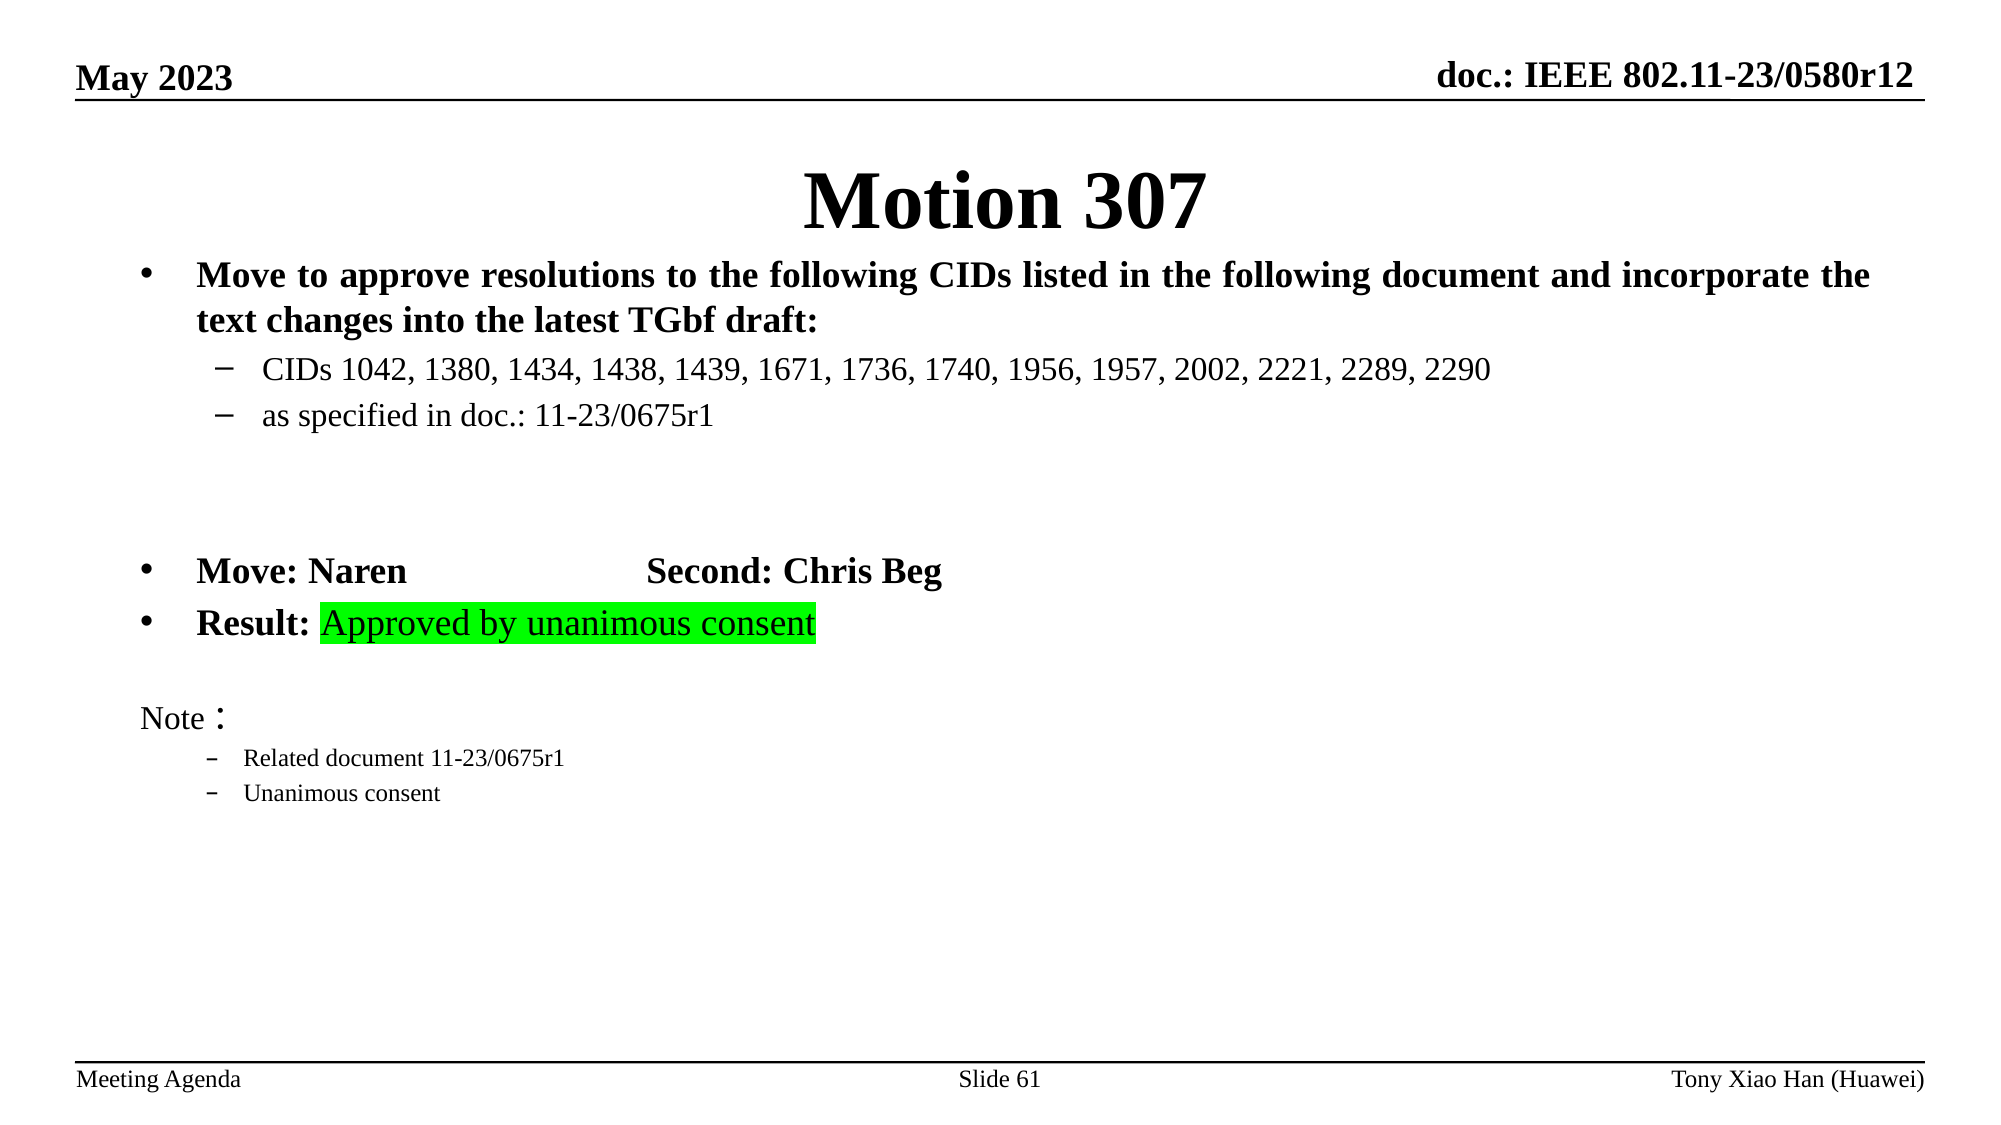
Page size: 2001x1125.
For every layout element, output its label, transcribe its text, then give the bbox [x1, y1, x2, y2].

text_box Motion 307 [368, 137, 1644, 212]
text_box Move to approve resolutions to the following CIDs listed in the following document and incorporate the text changes into the latest TGbf draft: CIDs 1042, 1380, 1434, 1438, 1439, 1671, 1736, 1740, 1956, 1957, 2002, 2221, 2289, 2290 as specified in doc.: 11-23/0675r1 Move: Naren Second: Chris Beg Result: Approved by unanimous consent Note： Related document 11-23/0675r1 Unanimous consent [125, 212, 1888, 900]
